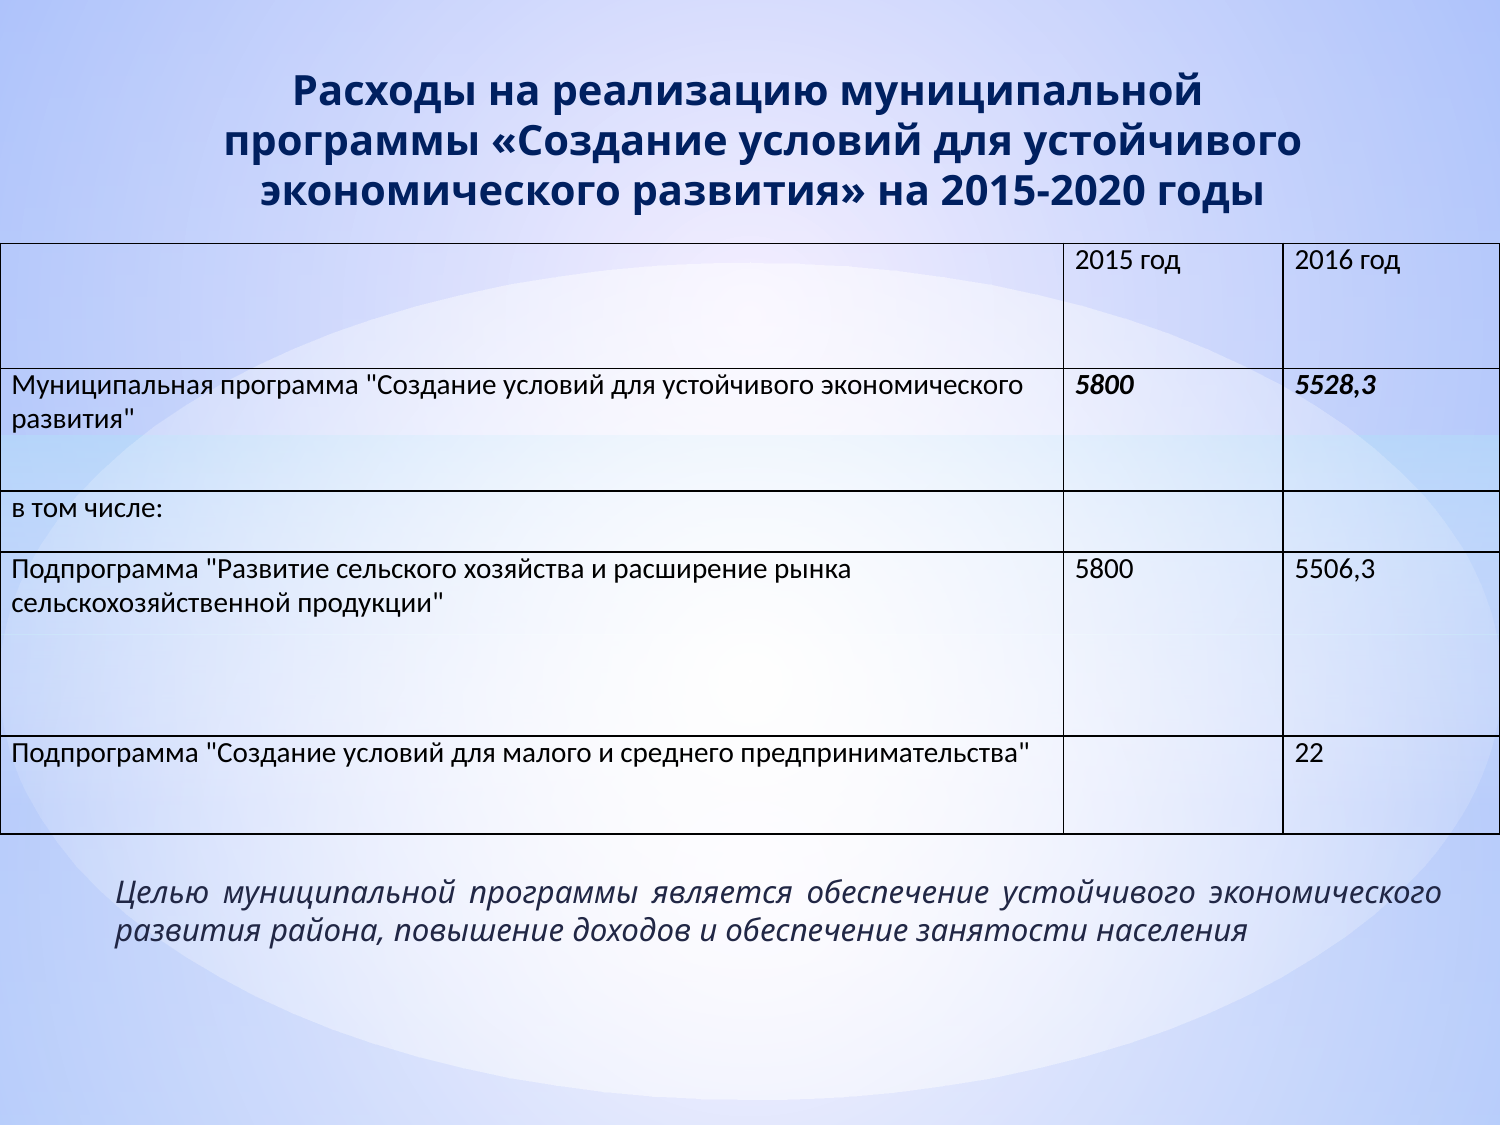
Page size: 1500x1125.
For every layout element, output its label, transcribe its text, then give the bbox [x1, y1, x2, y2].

table_header 2016 год [1284, 244, 1499, 368]
table_cell 22 [1284, 737, 1499, 833]
table_header 2015 год [1064, 244, 1282, 368]
table_header [1, 244, 1063, 368]
table_cell Подпрограмма "Развитие сельского хозяйства и расширение рынка сельскохозяйственной продукции" [1, 553, 1063, 735]
table_cell в том числе: [1, 492, 1063, 551]
table_cell 5800 [1064, 369, 1282, 490]
table_cell Подпрограмма "Создание условий для малого и среднего предпринимательства" [1, 737, 1063, 833]
table_cell 5528,3 [1284, 369, 1499, 490]
table_cell [1284, 492, 1499, 551]
table_cell [1064, 737, 1282, 833]
table_cell 5506,3 [1284, 553, 1499, 735]
subtitle Целью муниципальной программы является обеспечение устойчивого экономического развития района, повышение доходов и обеспечение занятости населения [100, 864, 1460, 1125]
table_cell Муниципальная программа "Создание условий для устойчивого экономического развития" [1, 369, 1063, 490]
title Расходы на реализацию муниципальной программы «Создание условий для устойчивого экономического развития» на 2015-2020 годы [159, 56, 1337, 197]
table_cell [1064, 492, 1282, 551]
table_cell 5800 [1064, 553, 1282, 735]
